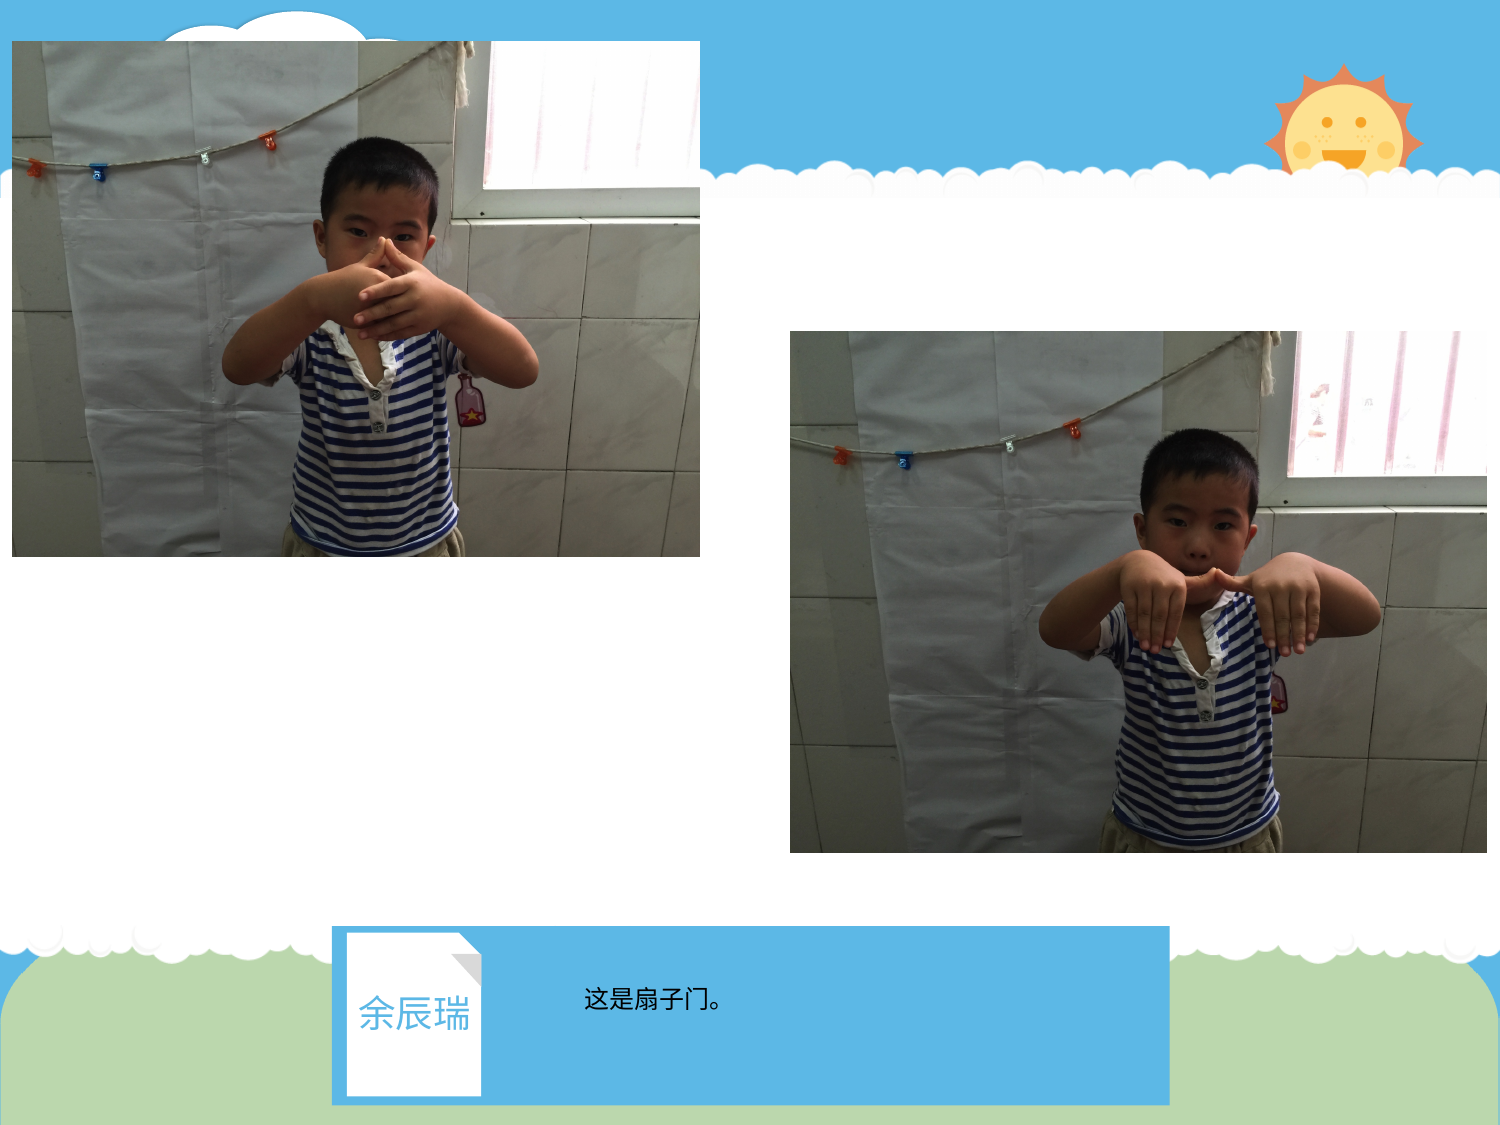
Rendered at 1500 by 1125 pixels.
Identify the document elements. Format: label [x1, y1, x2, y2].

text_box [331, 926, 1170, 1106]
picture [1, 41, 1500, 557]
picture [1261, 63, 1425, 160]
picture [790, 330, 1487, 853]
picture [0, 923, 1500, 1125]
